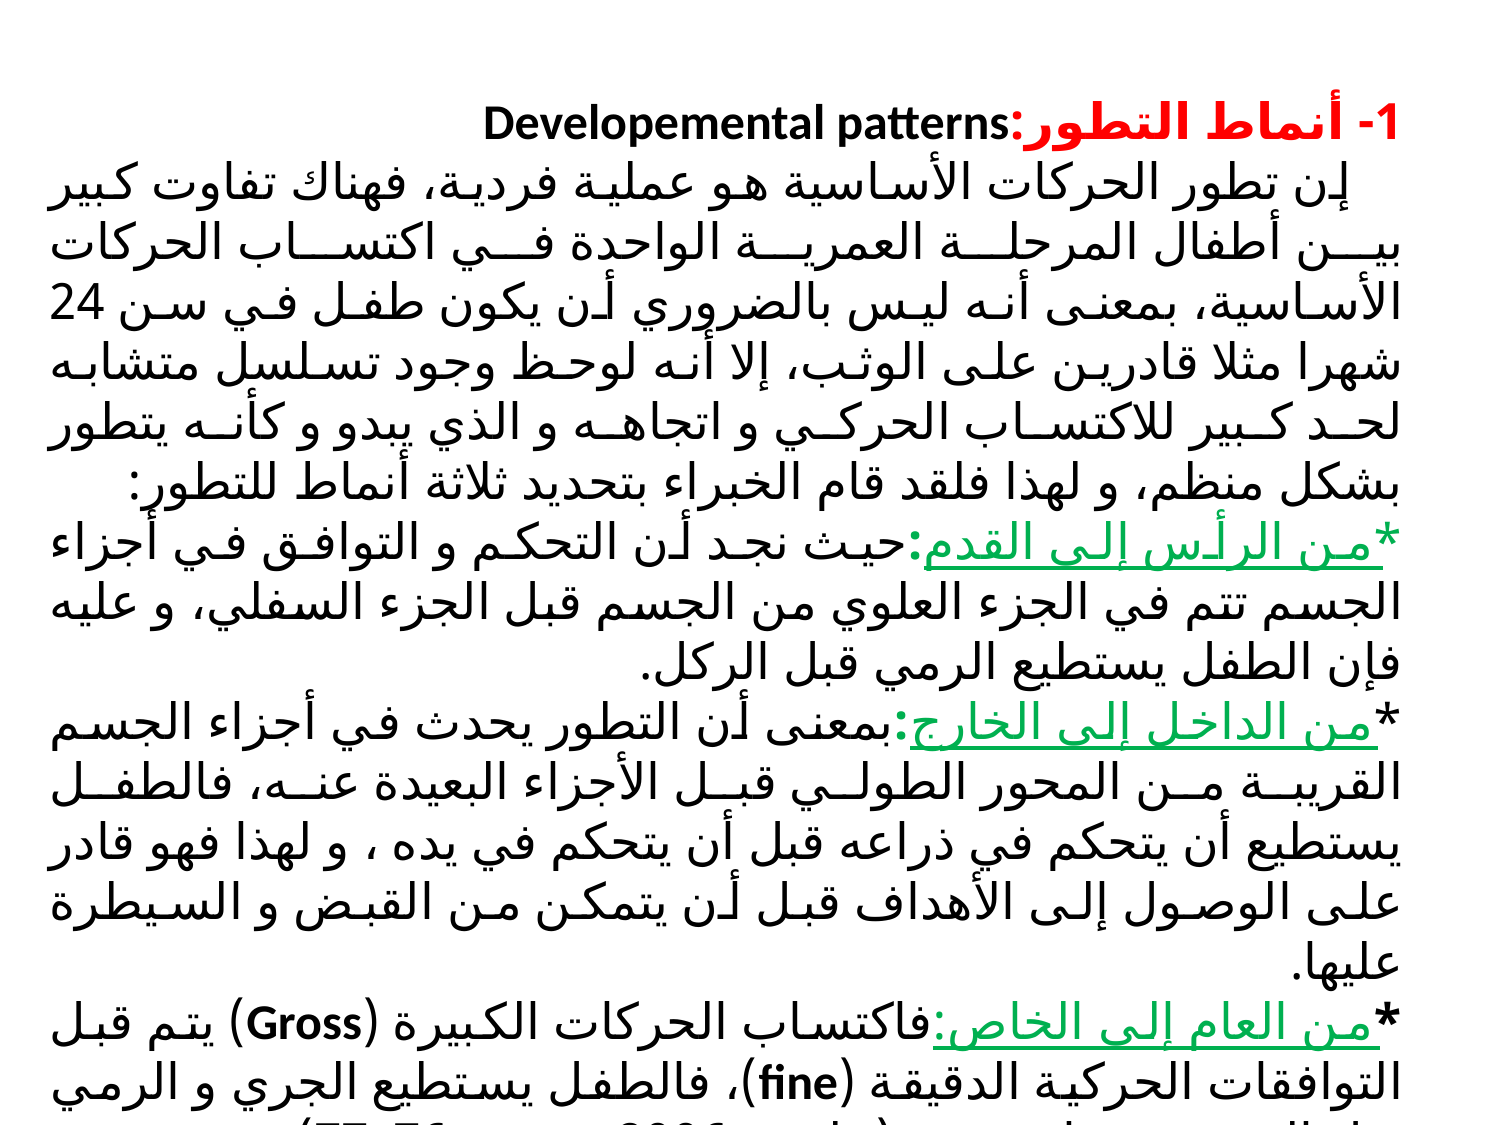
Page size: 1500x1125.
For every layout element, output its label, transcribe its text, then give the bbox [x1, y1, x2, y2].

text_box 1- أنماط التطور:Developemental patterns إن تطور الحركات الأساسية هو عملية فردية، فهناك تفاوت كبير بين أطفال المرحلة العمرية الواحدة في اكتساب الحركات الأساسية، بمعنى أنه ليس بالضروري أن يكون طفل في سن 24 شهرا مثلا قادرين على الوثب، إلا أنه لوحظ وجود تسلسل متشابه لحد كبير للاكتساب الحركي و اتجاهه و الذي يبدو و كأنه يتطور بشكل منظم، و لهذا فلقد قام الخبراء بتحديد ثلاثة أنماط للتطور: *من الرأس إلى القدم:حيث نجد أن التحكم و التوافق في أجزاء الجسم تتم في الجزء العلوي من الجسم قبل الجزء السفلي، و عليه فإن الطفل يستطيع الرمي قبل الركل. *من الداخل إلى الخارج:بمعنى أن التطور يحدث في أجزاء الجسم القريبة من المحور الطولي قبل الأجزاء البعيدة عنه، فالطفل يستطيع أن يتحكم في ذراعه قبل أن يتحكم في يده ، و لهذا فهو قادر على الوصول إلى الأهداف قبل أن يتمكن من القبض و السيطرة عليها. *من العام إلى الخاص:فاكتساب الحركات الكبيرة (Gross) يتم قبل التوافقات الحركية الدقيقة (fine)، فالطفل يستطيع الجري و الرمي قبل التصويب تجاه هدف. (حلمي، 2006، صفحة 76و77) [35, 81, 1418, 1125]
